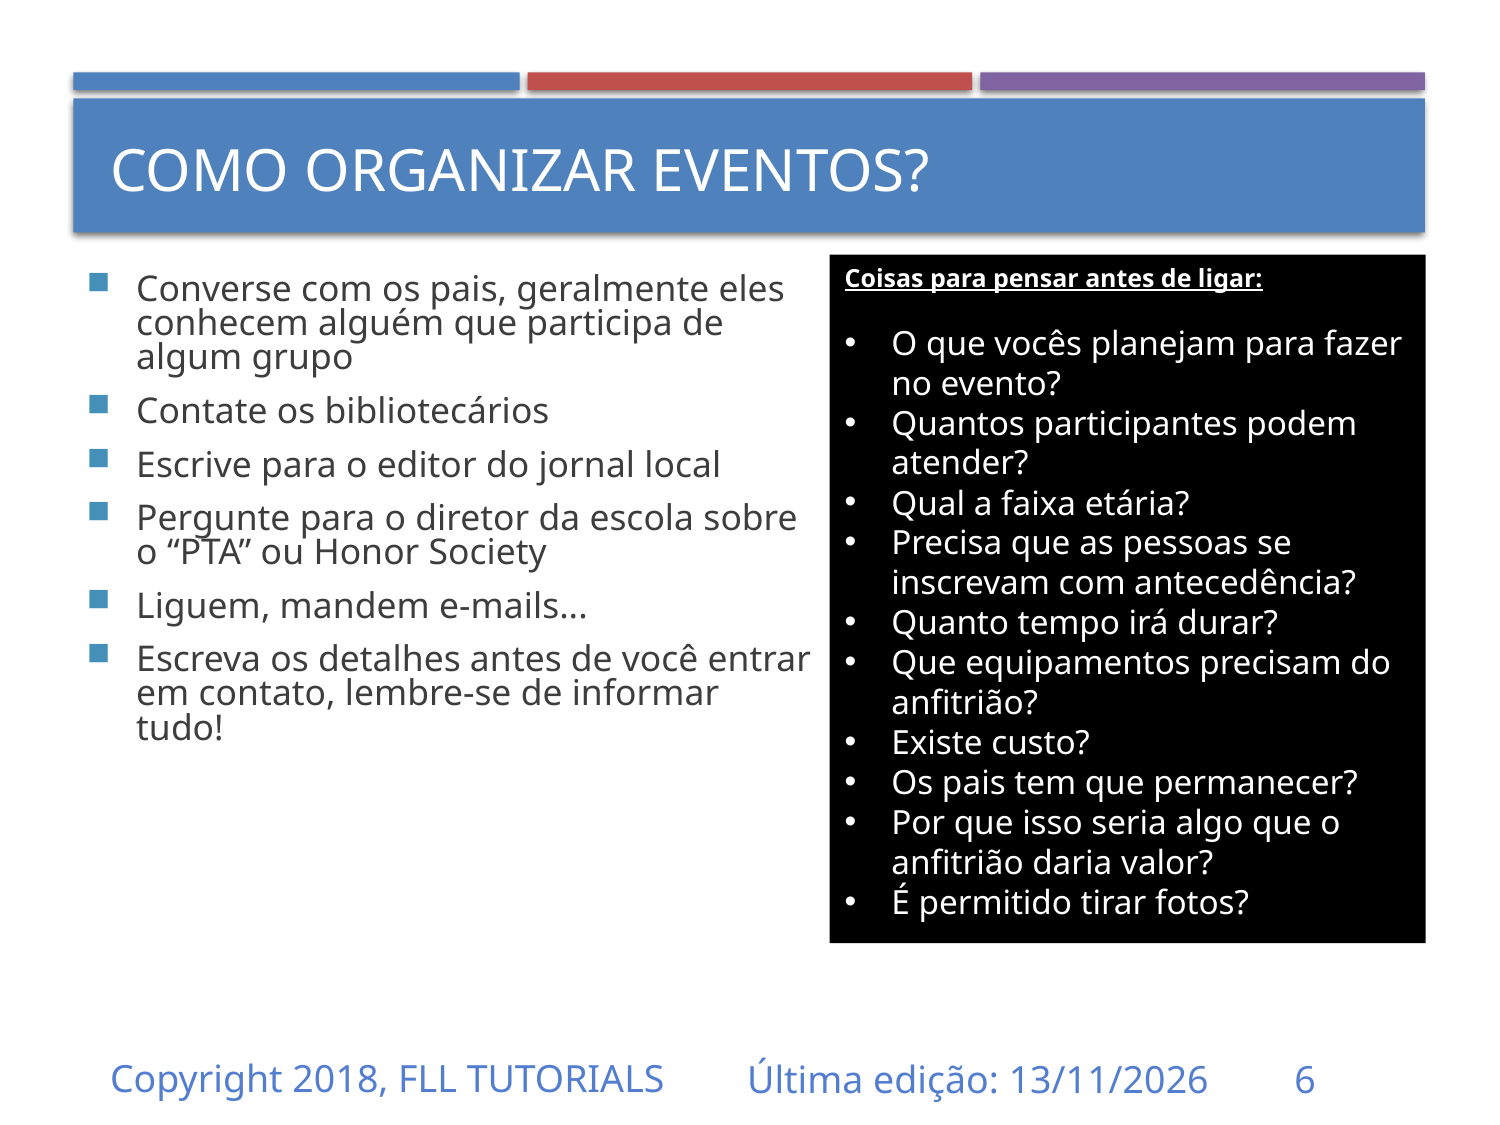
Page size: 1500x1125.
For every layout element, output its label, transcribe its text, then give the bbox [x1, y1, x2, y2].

text_box Última edição: 01/10/2018 [732, 1048, 1262, 1109]
text_box 6 [1279, 1048, 1406, 1109]
text_box Como organizar eventos? [95, 112, 1406, 211]
text_box Converse com os pais, geralmente eles conhecem alguém que participa de algum grupo Contate os bibliotecários Escrive para o editor do jornal local Pergunte para o diretor da escola sobre o “PTA” ou Honor Society Liguem, mandem e-mails... Escreva os detalhes antes de você entrar em contato, lembre-se de informar tudo! [71, 267, 829, 778]
text_box Copyright 2018, FLL TUTORIALS [95, 1047, 697, 1108]
text_box Coisas para pensar antes de ligar: O que vocês planejam para fazer no evento? Quantos participantes podem atender? Qual a faixa etária? Precisa que as pessoas se inscrevam com antecedência? Quanto tempo irá durar? Que equipamentos precisam do anfitrião? Existe custo? Os pais tem que permanecer? Por que isso seria algo que o anfitrião daria valor? É permitido tirar fotos? [829, 254, 1426, 944]
